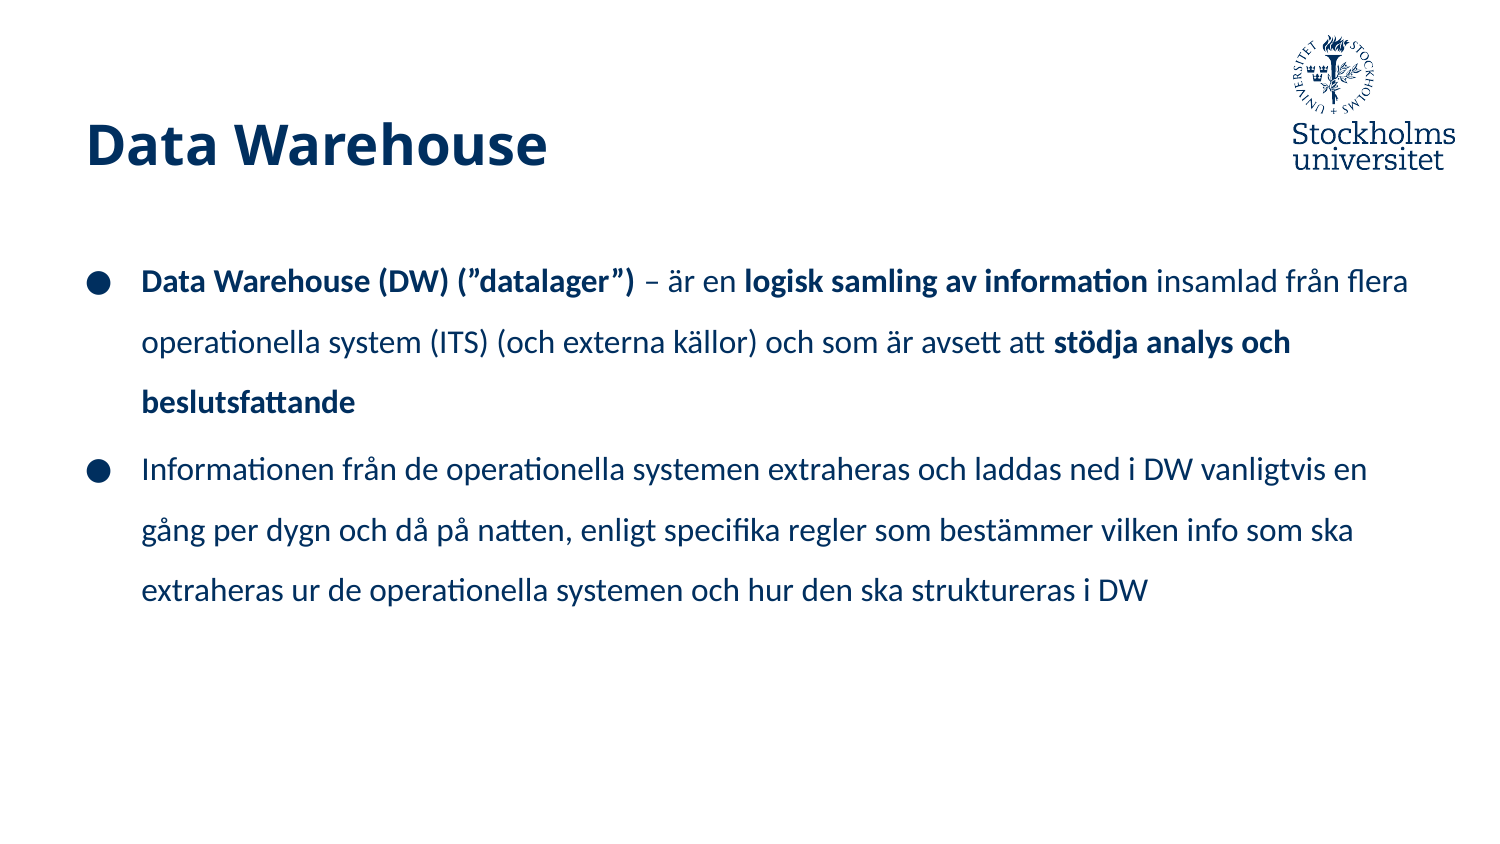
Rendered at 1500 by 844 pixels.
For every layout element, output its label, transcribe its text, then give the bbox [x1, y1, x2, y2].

picture [1293, 35, 1455, 170]
list Data Warehouse (DW) (”datalager”) – är en logisk samling av information insamlad från flera operationella system (ITS) (och externa källor) och som är avsett att stödja analys och beslutsfattande Informationen från de operationella systemen extraheras och laddas ned i DW vanligtvis en gång per dygn och då på natten, enligt specifika regler som bestämmer vilken info som ska extraheras ur de operationella systemen och hur den ska struktureras i DW [70, 231, 1427, 764]
title Data Warehouse [70, 101, 1194, 200]
